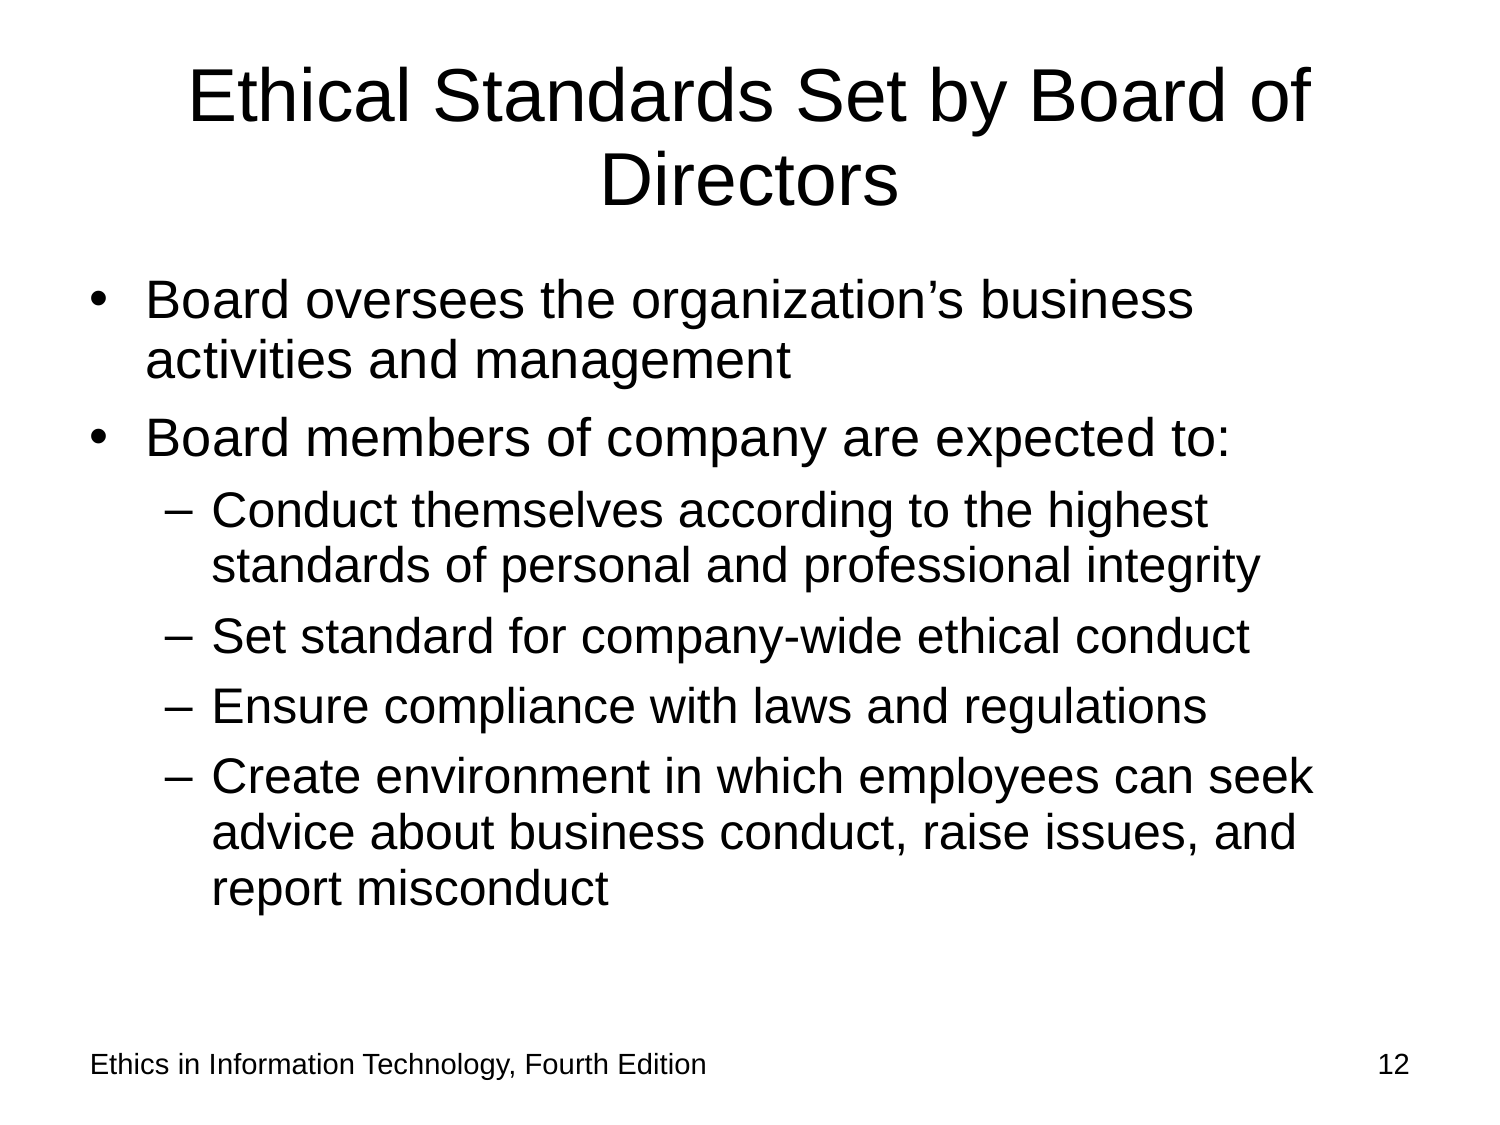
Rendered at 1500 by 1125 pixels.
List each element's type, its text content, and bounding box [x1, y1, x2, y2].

footer Ethics in Information Technology, Fourth Edition [74, 1037, 1074, 1103]
title Ethical Standards Set by Board of Directors [74, 44, 1425, 233]
list Board oversees the organization’s business activities and management Board members of company are expected to: Conduct themselves according to the highest standards of personal and professional integrity Set standard for company-wide ethical conduct Ensure compliance with laws and regulations Create environment in which employees can seek advice about business conduct, raise issues, and report misconduct [74, 262, 1425, 1005]
slide_number 12 [1074, 1037, 1425, 1103]
